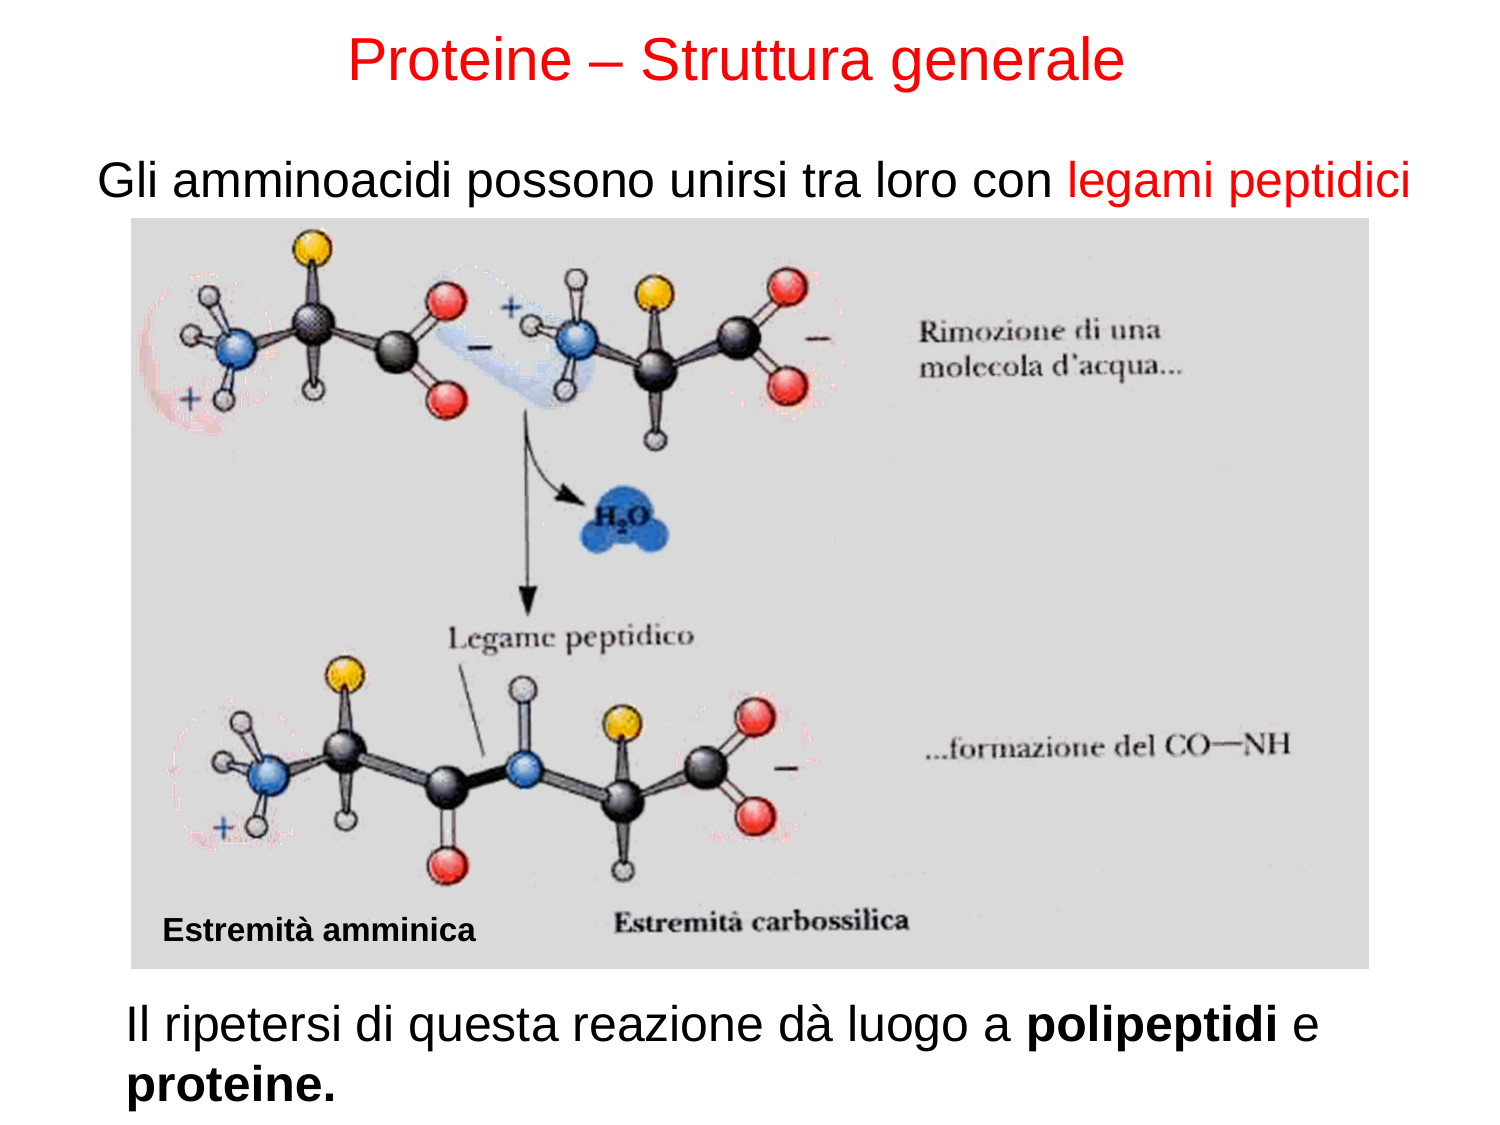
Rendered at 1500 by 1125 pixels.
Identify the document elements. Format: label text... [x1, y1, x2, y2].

text_box Gli amminoacidi possono unirsi tra loro con legami peptidici [82, 139, 1427, 215]
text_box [131, 218, 1369, 969]
text_box Il ripetersi di questa reazione dà luogo a polipeptidi e proteine. [110, 983, 1424, 1119]
text_box Proteine – Struttura generale [99, 12, 1375, 100]
